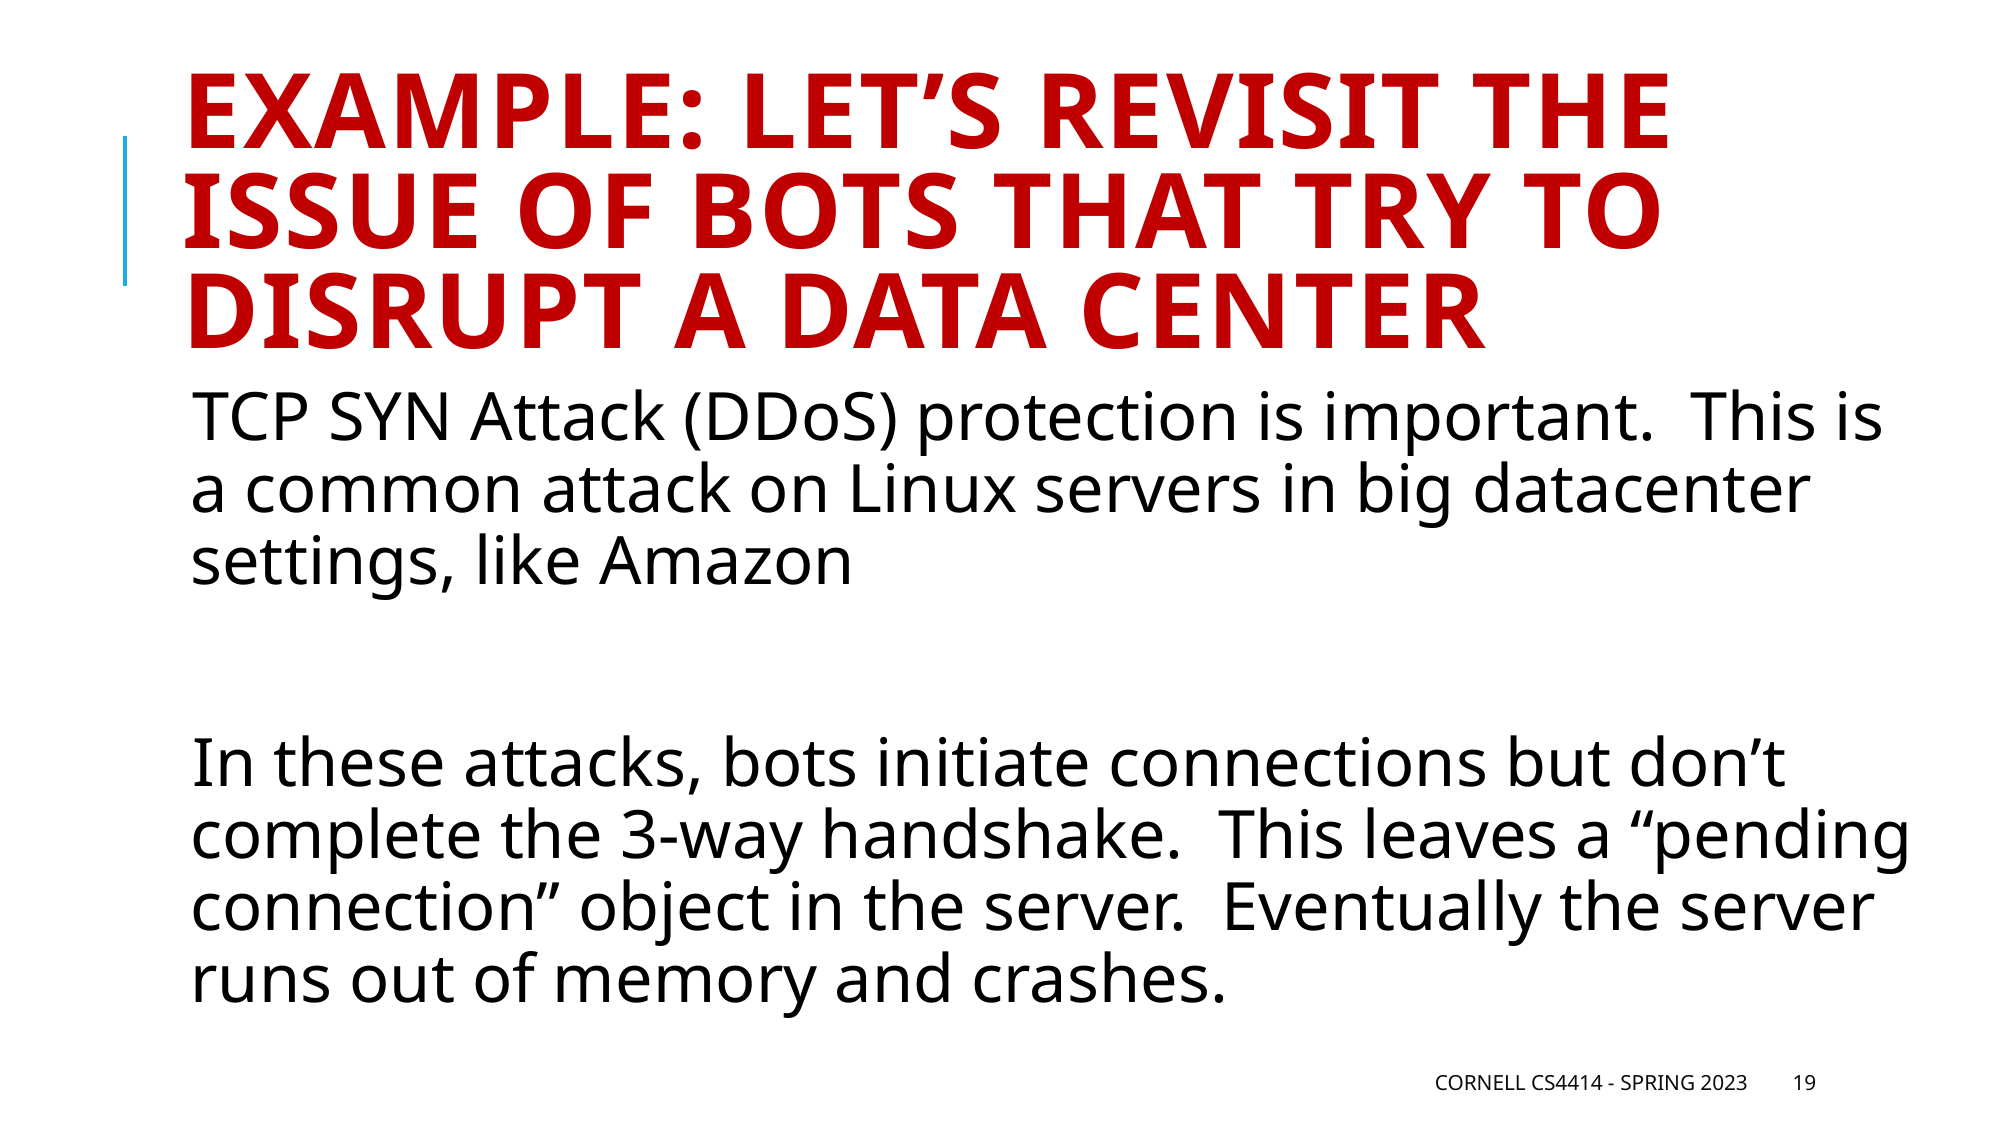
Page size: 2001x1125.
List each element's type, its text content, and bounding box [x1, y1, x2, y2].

title Example: Let’s revisit the issue of bots that try to disrupt a data center [168, 96, 1914, 342]
list TCP SYN Attack (DDoS) protection is important. This is a common attack on Linux servers in big datacenter settings, like Amazon In these attacks, bots initiate connections but don’t complete the 3-way handshake. This leaves a “pending connection” object in the server. Eventually the server runs out of memory and crashes. [168, 375, 1938, 1035]
slide_number 19 [1777, 1061, 1938, 1107]
footer Cornell CS4414 - Spring 2023 [794, 1061, 1763, 1107]
